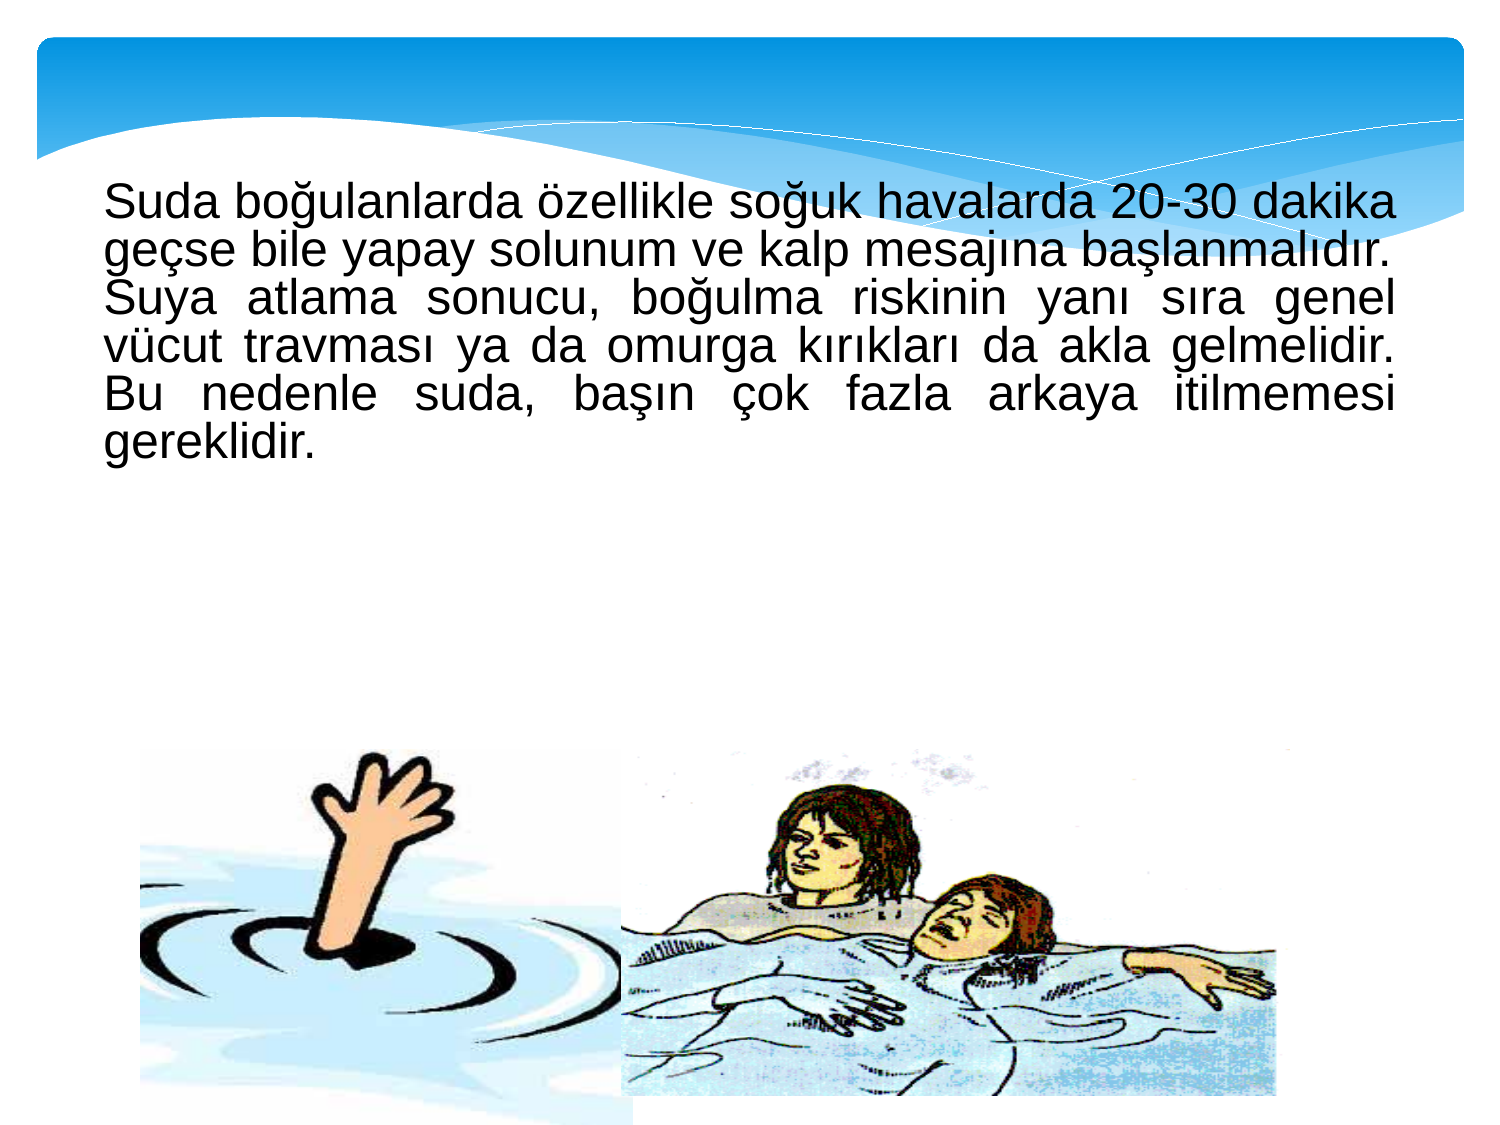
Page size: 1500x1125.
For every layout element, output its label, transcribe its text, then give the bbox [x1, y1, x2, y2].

picture [140, 749, 1290, 1125]
text_box Suda boğulanlarda özellikle soğuk havalarda 20-30 dakika geçse bile yapay solunum ve kalp mesajına başlanmalıdır. Suya atlama sonucu, boğulma riskinin yanı sıra genel vücut travması ya da omurga kırıkları da akla gelmelidir. Bu nedenle suda, başın çok fazla arkaya itilmemesi gereklidir. [88, 172, 1412, 476]
